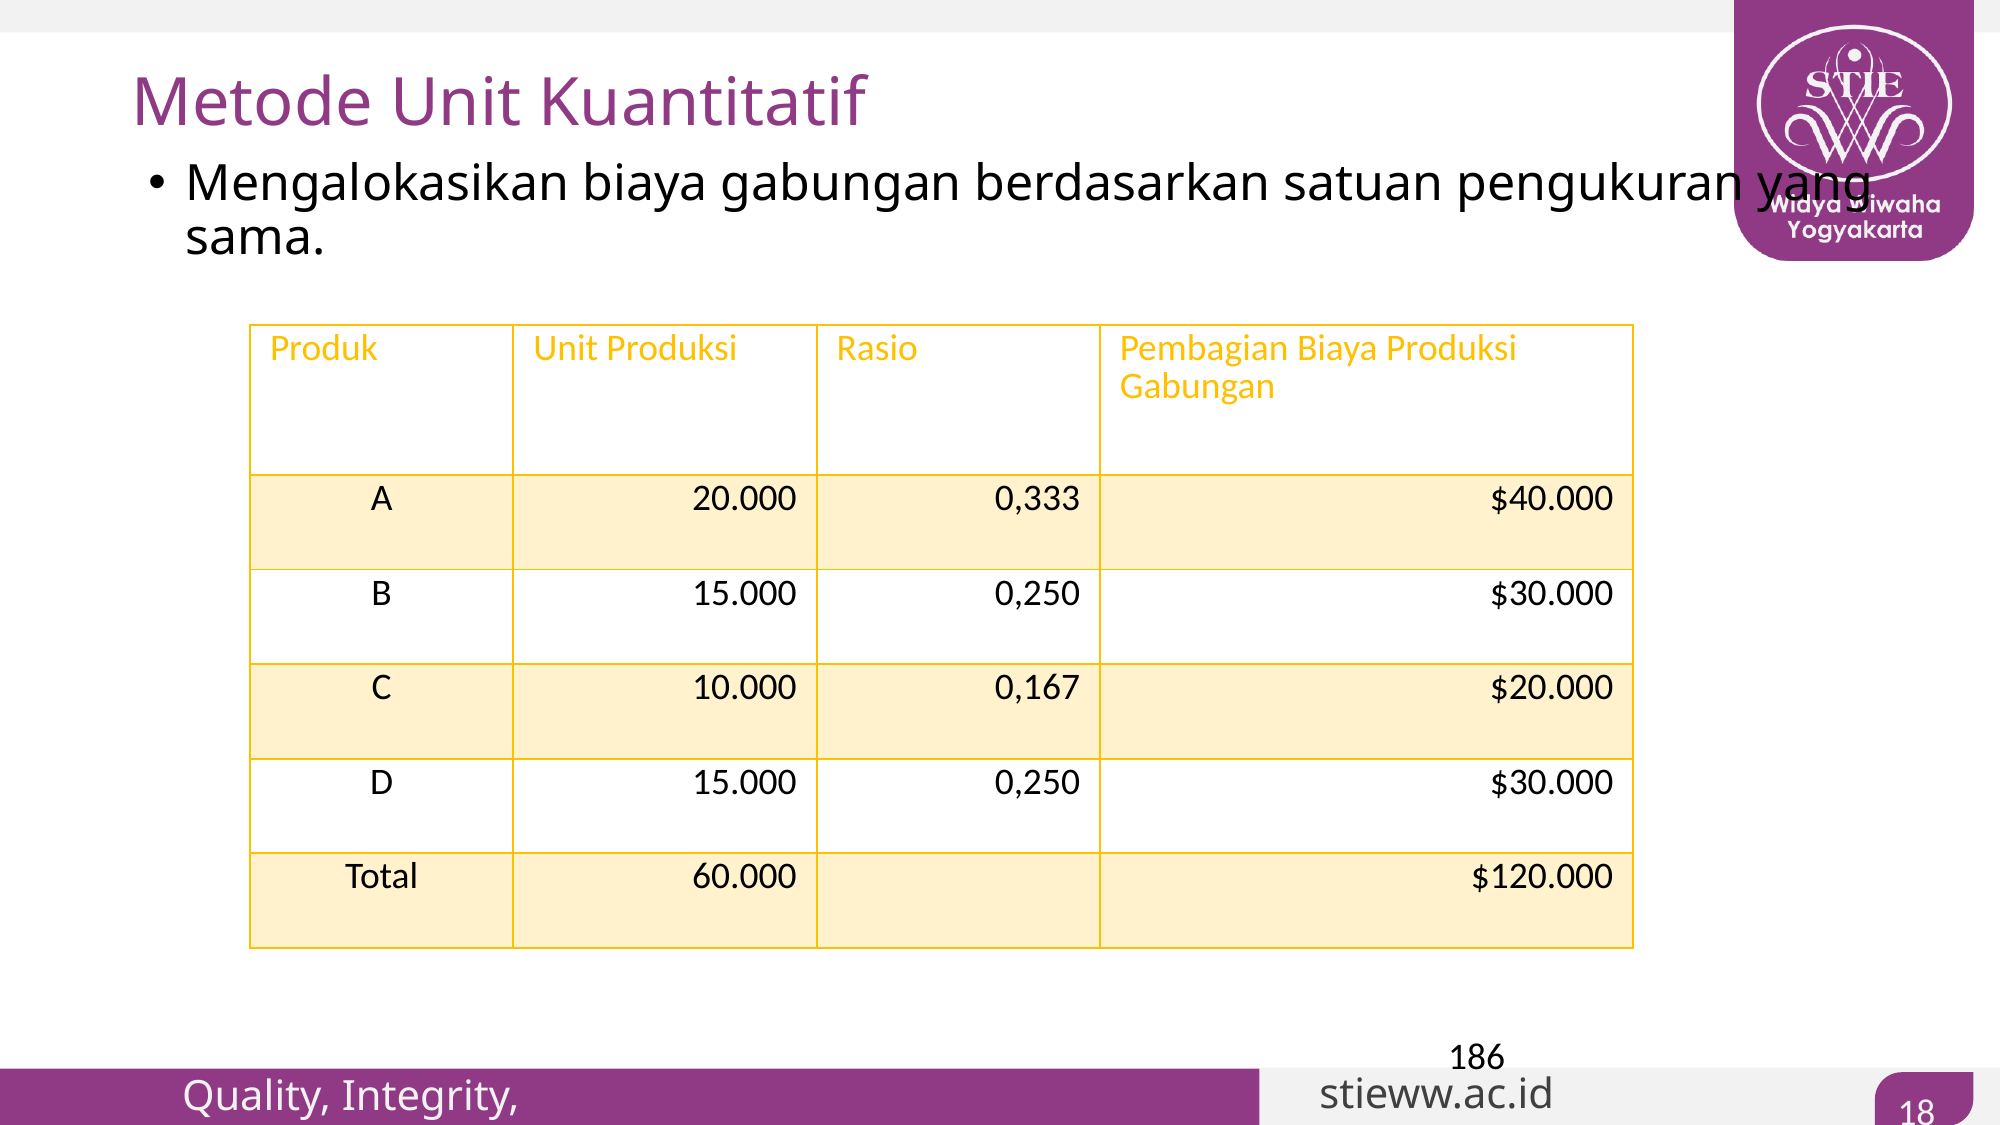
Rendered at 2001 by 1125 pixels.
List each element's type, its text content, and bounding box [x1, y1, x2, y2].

table_cell 0,333 [818, 476, 1099, 569]
table_cell 0,167 [818, 665, 1099, 758]
slide_number 186 [1433, 1024, 1900, 1100]
table_cell 0,250 [818, 760, 1099, 852]
title Metode Unit Kuantitatif [116, 45, 1900, 163]
table_cell 60.000 [514, 854, 816, 947]
table_cell 20.000 [514, 476, 816, 569]
table_header Rasio [818, 326, 1099, 474]
table_cell 0,250 [818, 570, 1099, 663]
table_cell $120.000 [1101, 854, 1632, 947]
picture [1734, 0, 1974, 261]
table_header Pembagian Biaya Produksi Gabungan [1101, 326, 1632, 474]
table_cell $40.000 [1101, 476, 1632, 569]
list Mengalokasikan biaya gabungan berdasarkan satuan pengukuran yang sama. [133, 149, 1900, 1005]
table_cell B [251, 570, 512, 663]
table_cell 10.000 [514, 665, 816, 758]
slide_number [99, 1024, 567, 1100]
table_header Unit Produksi [514, 326, 816, 474]
table_cell $30.000 [1101, 760, 1632, 852]
table_cell A [251, 476, 512, 569]
table_cell $20.000 [1101, 665, 1632, 758]
table_cell 15.000 [514, 570, 816, 663]
table_cell C [251, 665, 512, 758]
footer [683, 1025, 1317, 1100]
table_cell [818, 854, 1099, 947]
table_header Produk [251, 326, 512, 474]
table_cell 15.000 [514, 760, 816, 852]
table_cell Total [251, 854, 512, 947]
table_cell $30.000 [1101, 570, 1632, 663]
table_cell D [251, 760, 512, 852]
